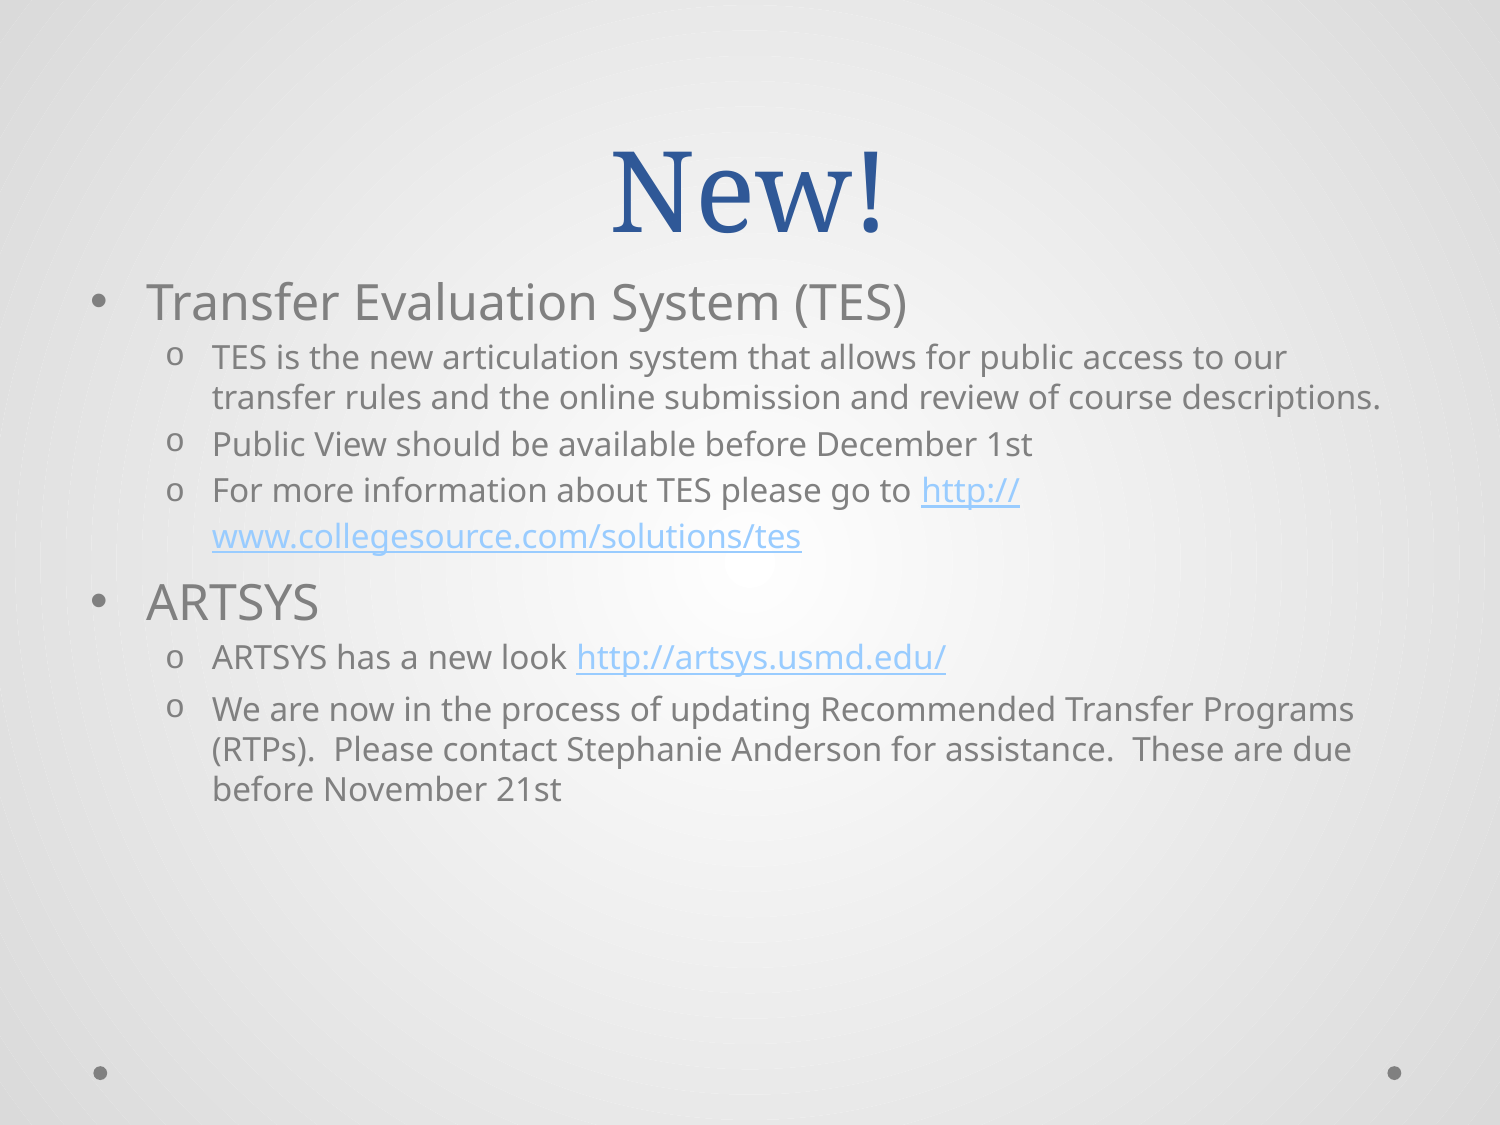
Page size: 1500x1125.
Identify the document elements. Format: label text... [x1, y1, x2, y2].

title New! [75, 0, 1425, 262]
list Transfer Evaluation System (TES) TES is the new articulation system that allows for public access to our transfer rules and the online submission and review of course descriptions. Public View should be available before December 1st For more information about TES please go to http://www.collegesource.com/solutions/tes ARTSYS ARTSYS has a new look http://artsys.usmd.edu/ We are now in the process of updating Recommended Transfer Programs (RTPs). Please contact Stephanie Anderson for assistance. These are due before November 21st [75, 262, 1425, 1005]
